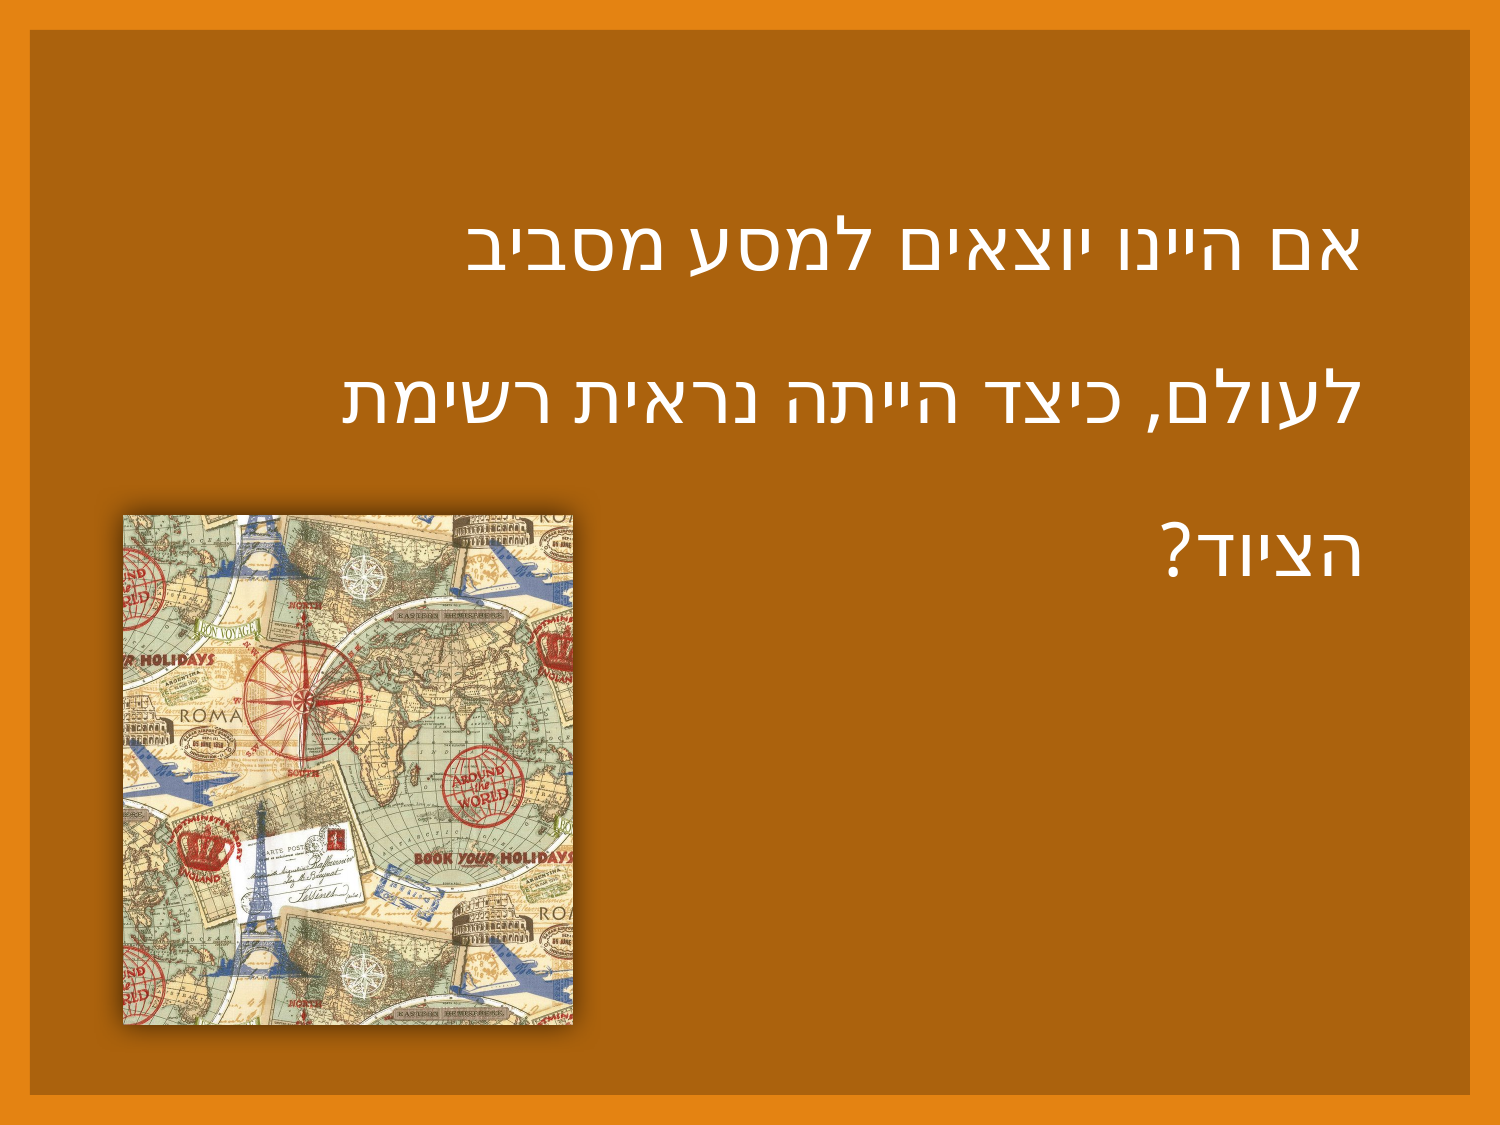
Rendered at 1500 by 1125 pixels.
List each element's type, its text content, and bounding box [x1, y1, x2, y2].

text_box אם היינו יוצאים למסע מסביב לעולם, כיצד הייתה נראית רשימת הציוד? [212, 125, 1382, 680]
picture [122, 514, 573, 1025]
